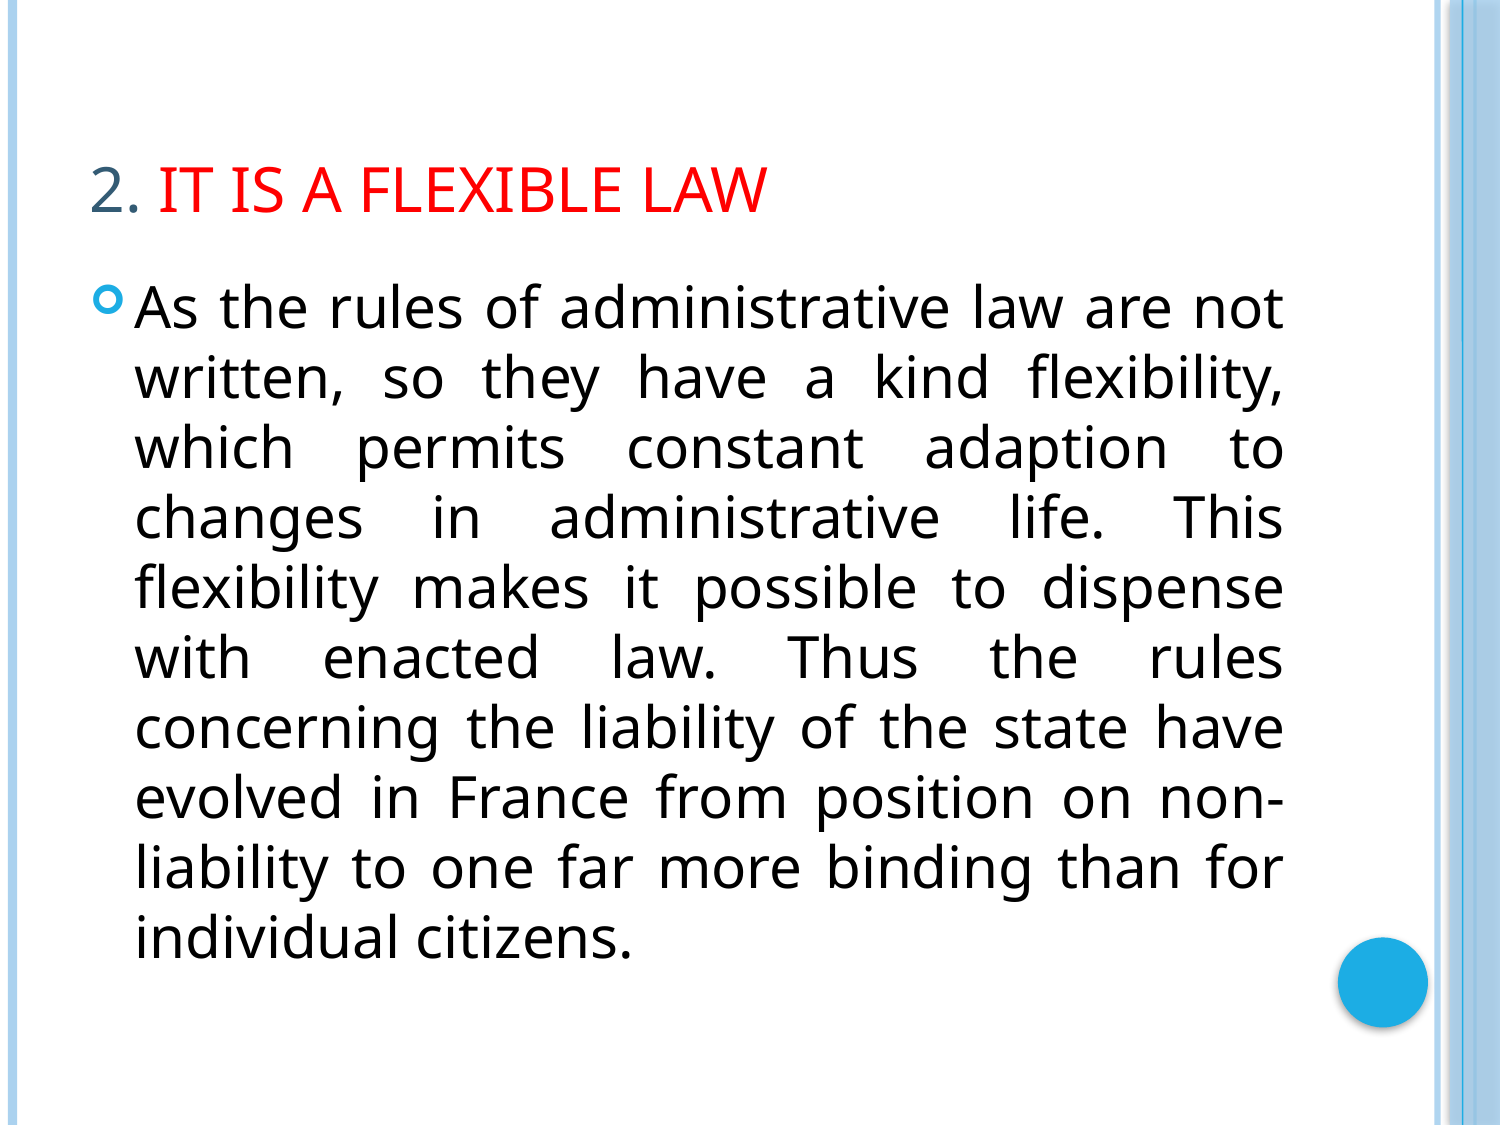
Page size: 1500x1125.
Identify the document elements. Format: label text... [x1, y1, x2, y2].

title 2. It is a Flexible Law [75, 45, 1300, 233]
list As the rules of administrative law are not written, so they have a kind flexibility, which permits constant adaption to changes in administrative life. This flexibility makes it possible to dispense with enacted law. Thus the rules concerning the liability of the state have evolved in France from position on non-liability to one far more binding than for individual citizens. [75, 262, 1300, 1062]
